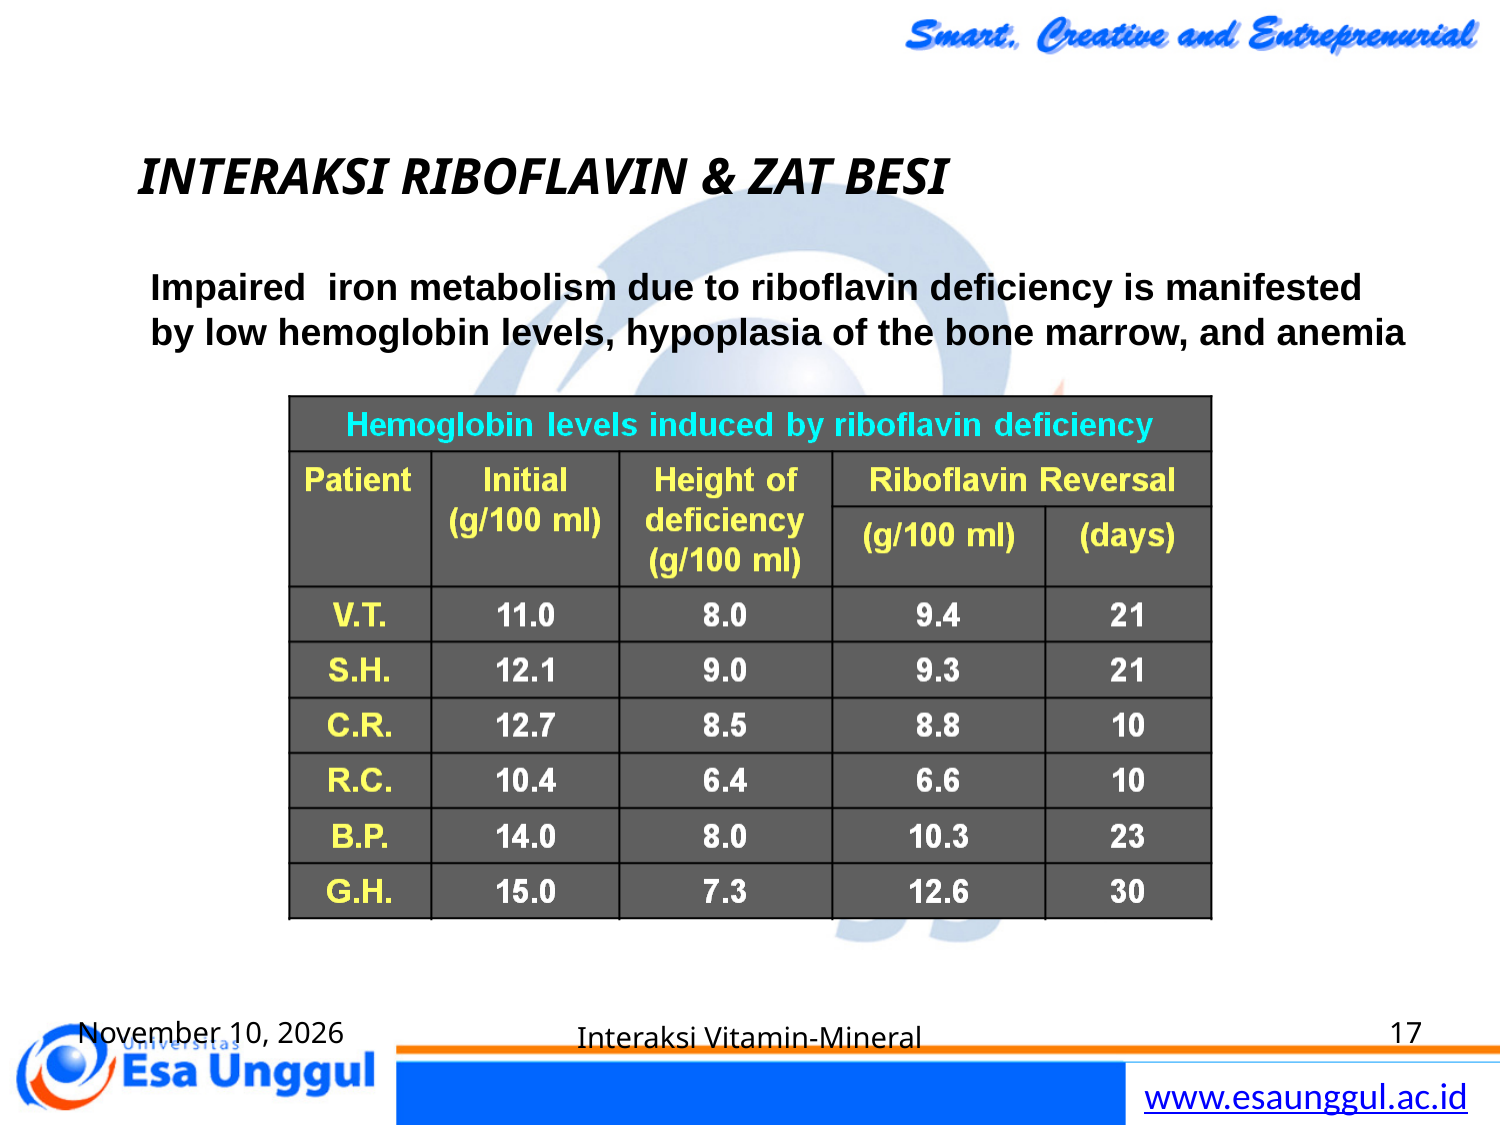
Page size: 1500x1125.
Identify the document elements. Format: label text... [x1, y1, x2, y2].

text_box INTERAKSI RIBOFLAVIN & ZAT BESI [123, 137, 1424, 212]
picture [0, 0, 1500, 1125]
text_box August 20 [62, 986, 375, 1062]
text_box Interaksi Vitamin-Mineral [512, 986, 988, 1062]
text_box 17 [1124, 986, 1438, 1062]
text_box Impaired iron metabolism due to riboflavin deficiency is manifested by low hemoglobin levels, hypoplasia of the bone marrow, and anemia [135, 255, 1424, 361]
